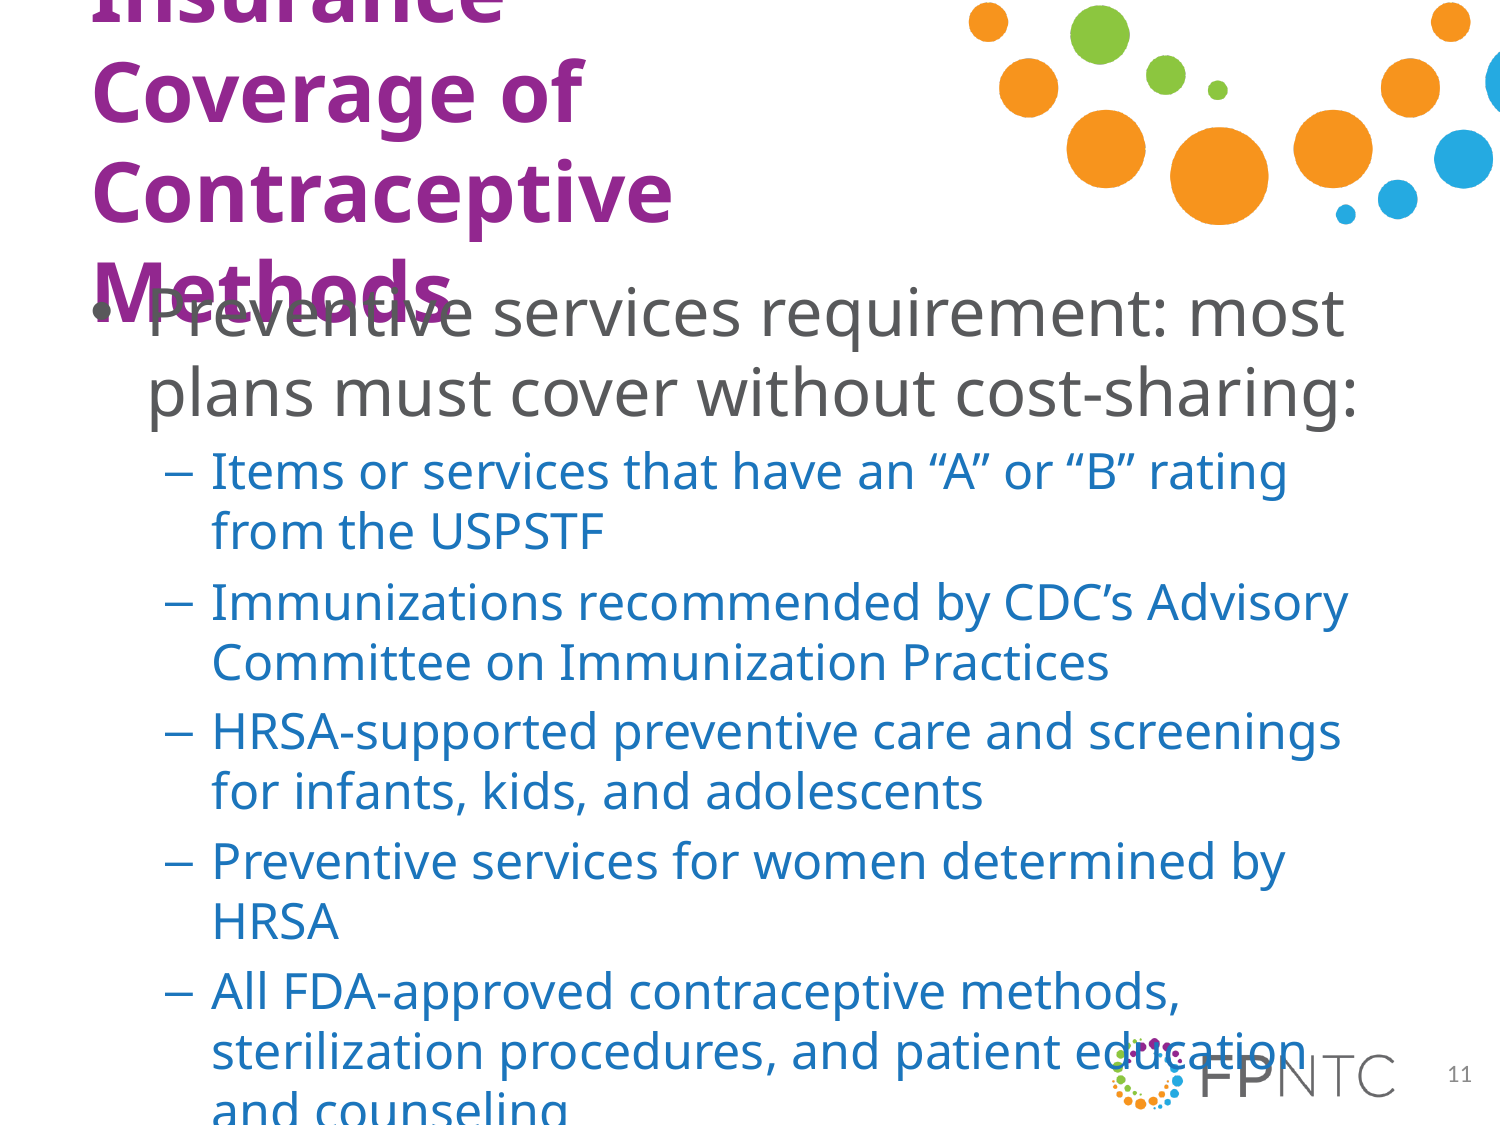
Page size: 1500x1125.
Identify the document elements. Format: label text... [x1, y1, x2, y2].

slide_number 11 [1412, 1042, 1488, 1103]
title Insurance Coverage of Contraceptive Methods [75, 45, 888, 233]
picture [1112, 1038, 1409, 1111]
picture [962, 0, 1500, 225]
list Preventive services requirement: most plans must cover without cost-sharing: Items or services that have an “A” or “B” rating from the USPSTF Immunizations recommended by CDC’s Advisory Committee on Immunization Practices HRSA-supported preventive care and screenings for infants, kids, and adolescents Preventive services for women determined by HRSA All FDA-approved contraceptive methods, sterilization procedures, and patient education and counseling [75, 262, 1425, 1005]
